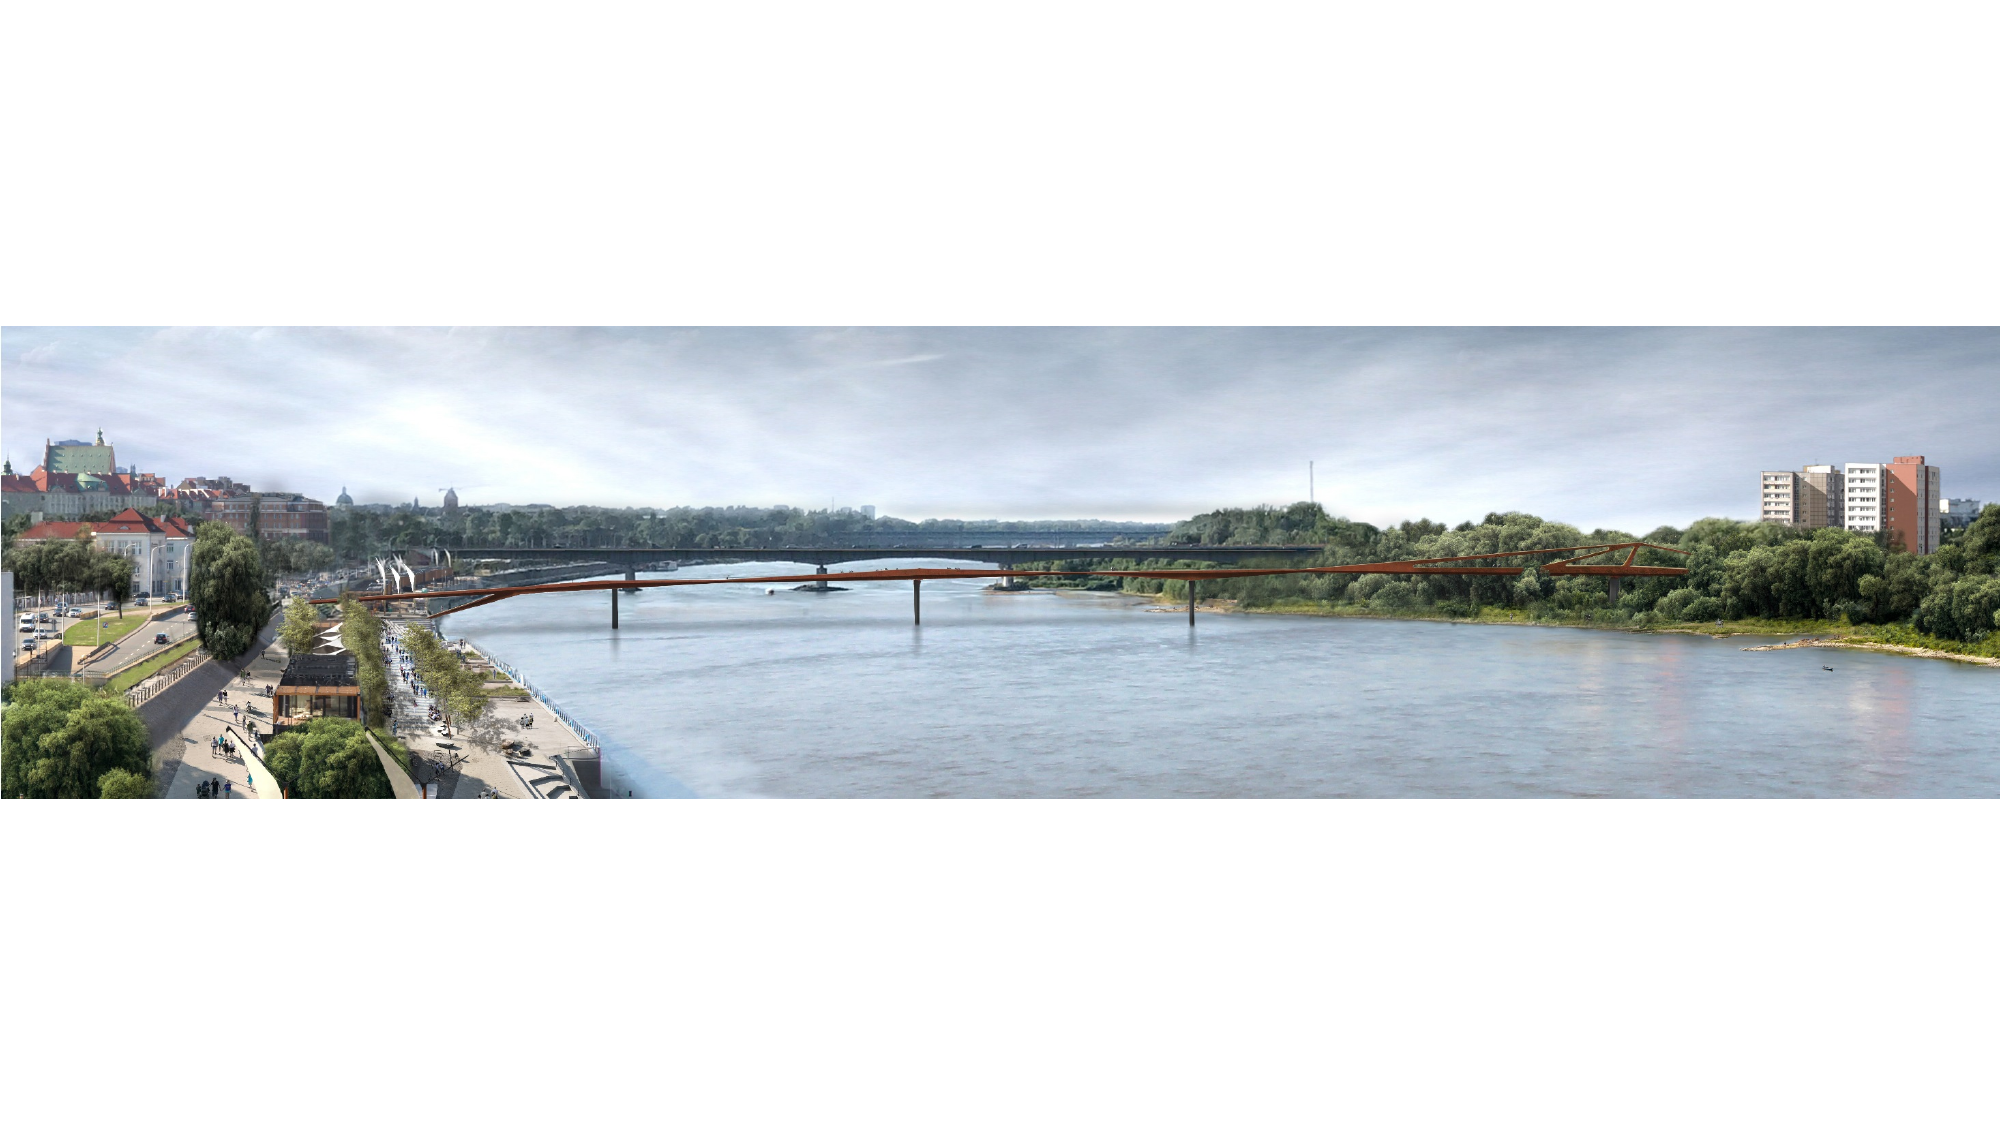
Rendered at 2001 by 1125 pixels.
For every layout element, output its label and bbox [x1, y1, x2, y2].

picture [0, 326, 2000, 799]
